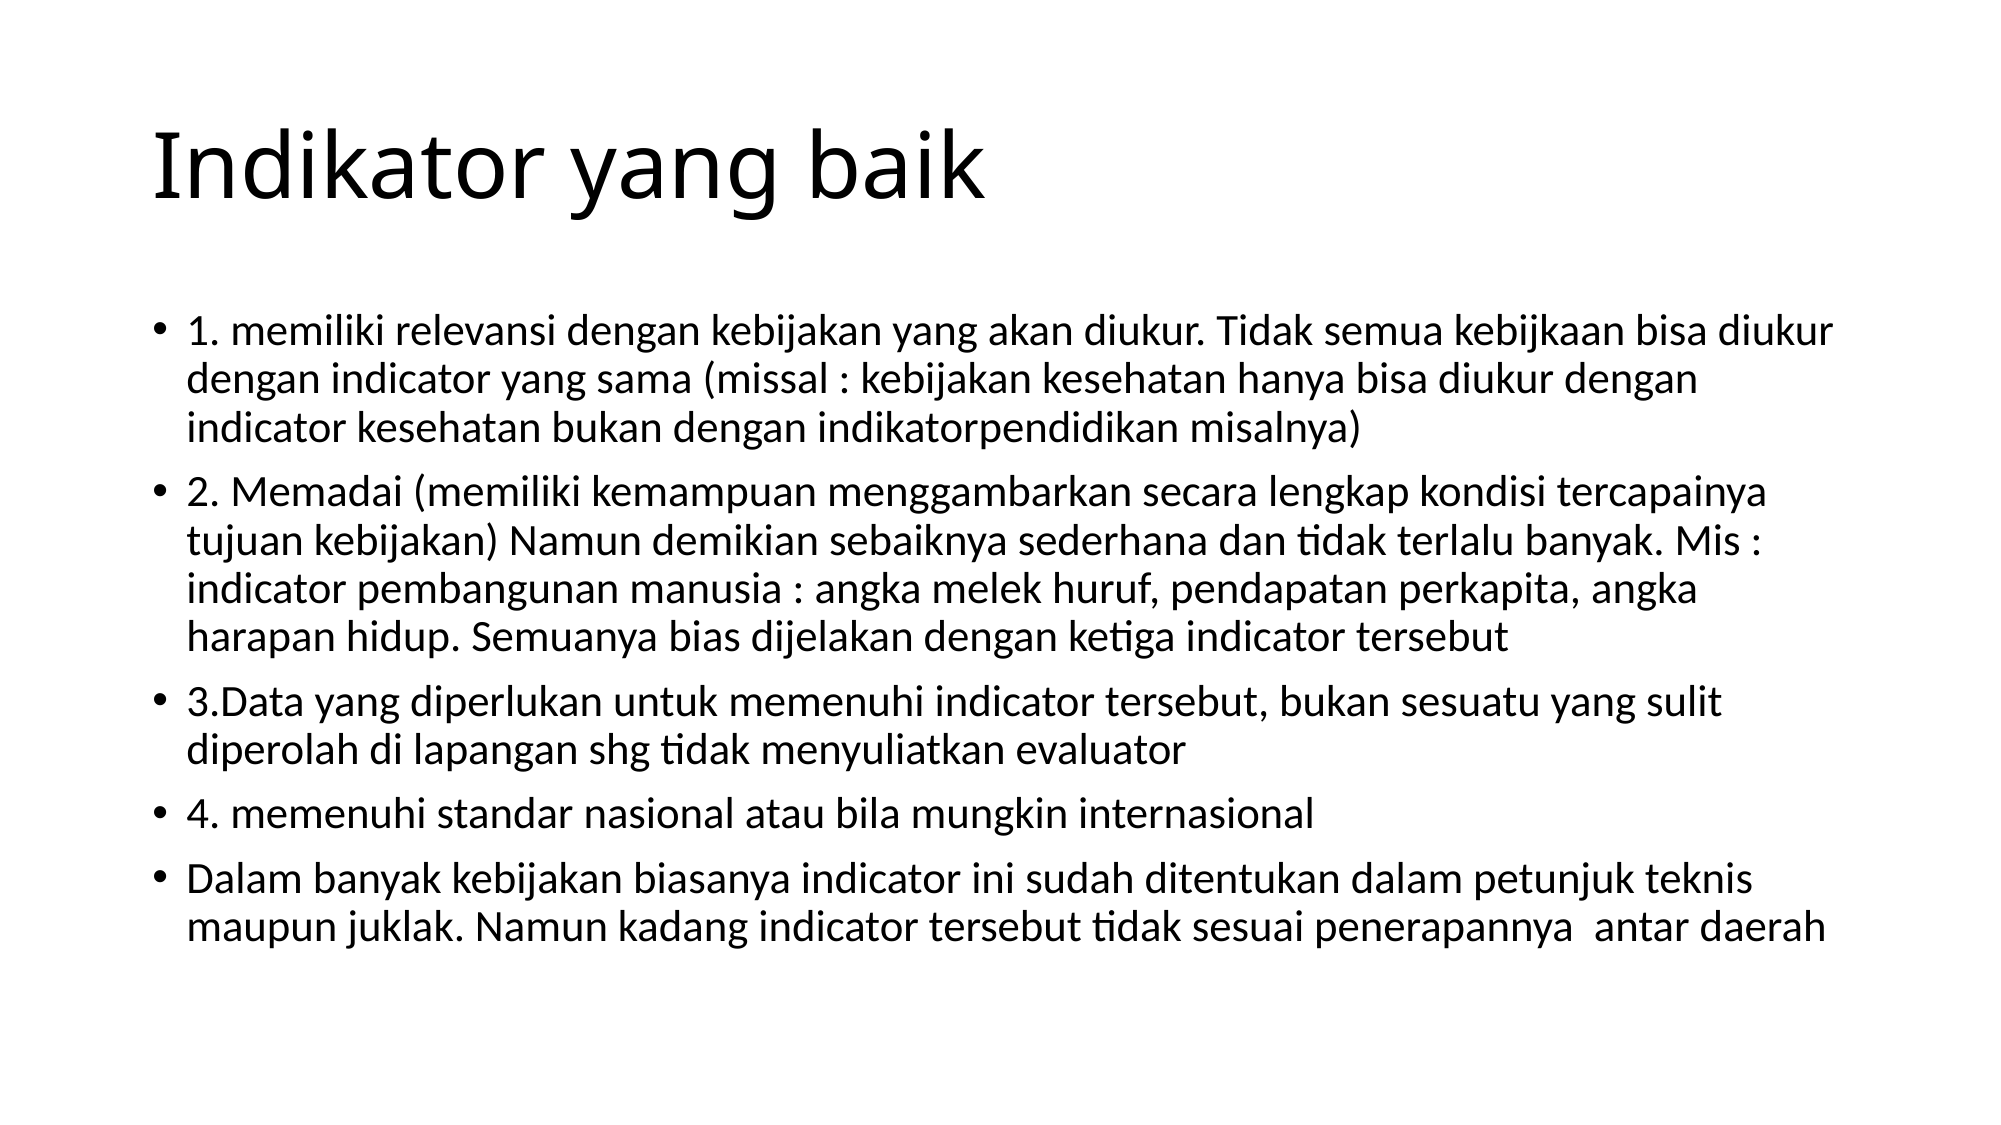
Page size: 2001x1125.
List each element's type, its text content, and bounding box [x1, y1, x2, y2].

list 1. memiliki relevansi dengan kebijakan yang akan diukur. Tidak semua kebijkaan bisa diukur dengan indicator yang sama (missal : kebijakan kesehatan hanya bisa diukur dengan indicator kesehatan bukan dengan indikatorpendidikan misalnya) 2. Memadai (memiliki kemampuan menggambarkan secara lengkap kondisi tercapainya tujuan kebijakan) Namun demikian sebaiknya sederhana dan tidak terlalu banyak. Mis : indicator pembangunan manusia : angka melek huruf, pendapatan perkapita, angka harapan hidup. Semuanya bias dijelakan dengan ketiga indicator tersebut 3.Data yang diperlukan untuk memenuhi indicator tersebut, bukan sesuatu yang sulit diperolah di lapangan shg tidak menyuliatkan evaluator 4. memenuhi standar nasional atau bila mungkin internasional Dalam banyak kebijakan biasanya indicator ini sudah ditentukan dalam petunjuk teknis maupun juklak. Namun kadang indicator tersebut tidak sesuai penerapannya antar daerah [137, 299, 1863, 1014]
title Indikator yang baik [137, 59, 1863, 278]
